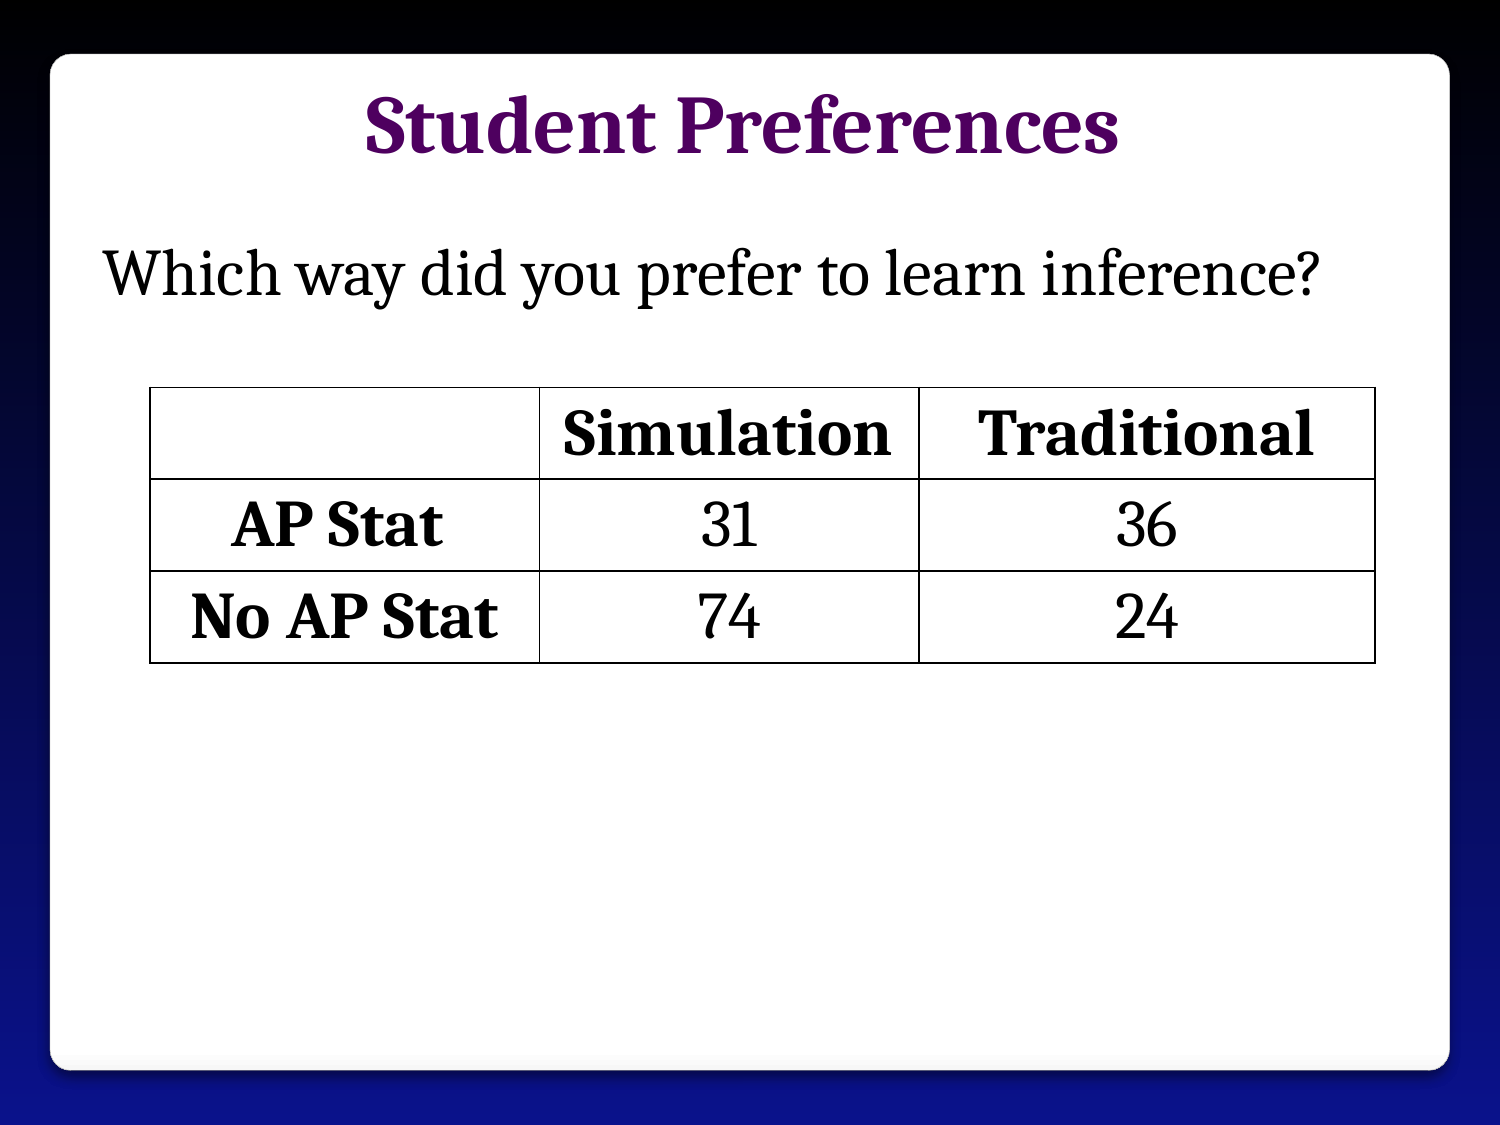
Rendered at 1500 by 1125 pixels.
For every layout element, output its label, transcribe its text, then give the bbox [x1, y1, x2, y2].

table_cell 74 [540, 572, 918, 662]
table_header [151, 388, 539, 478]
table_cell 31 [540, 480, 918, 570]
table_cell 36 [920, 480, 1374, 570]
table_cell 24 [920, 572, 1374, 662]
table_header Traditional [920, 388, 1374, 478]
table_header Simulation [540, 388, 918, 478]
table_cell AP Stat [151, 480, 539, 570]
text_box Which way did you prefer to learn inference? [74, 221, 1413, 316]
text_box Student Preferences [74, 62, 1413, 221]
table_cell No AP Stat [151, 572, 539, 662]
